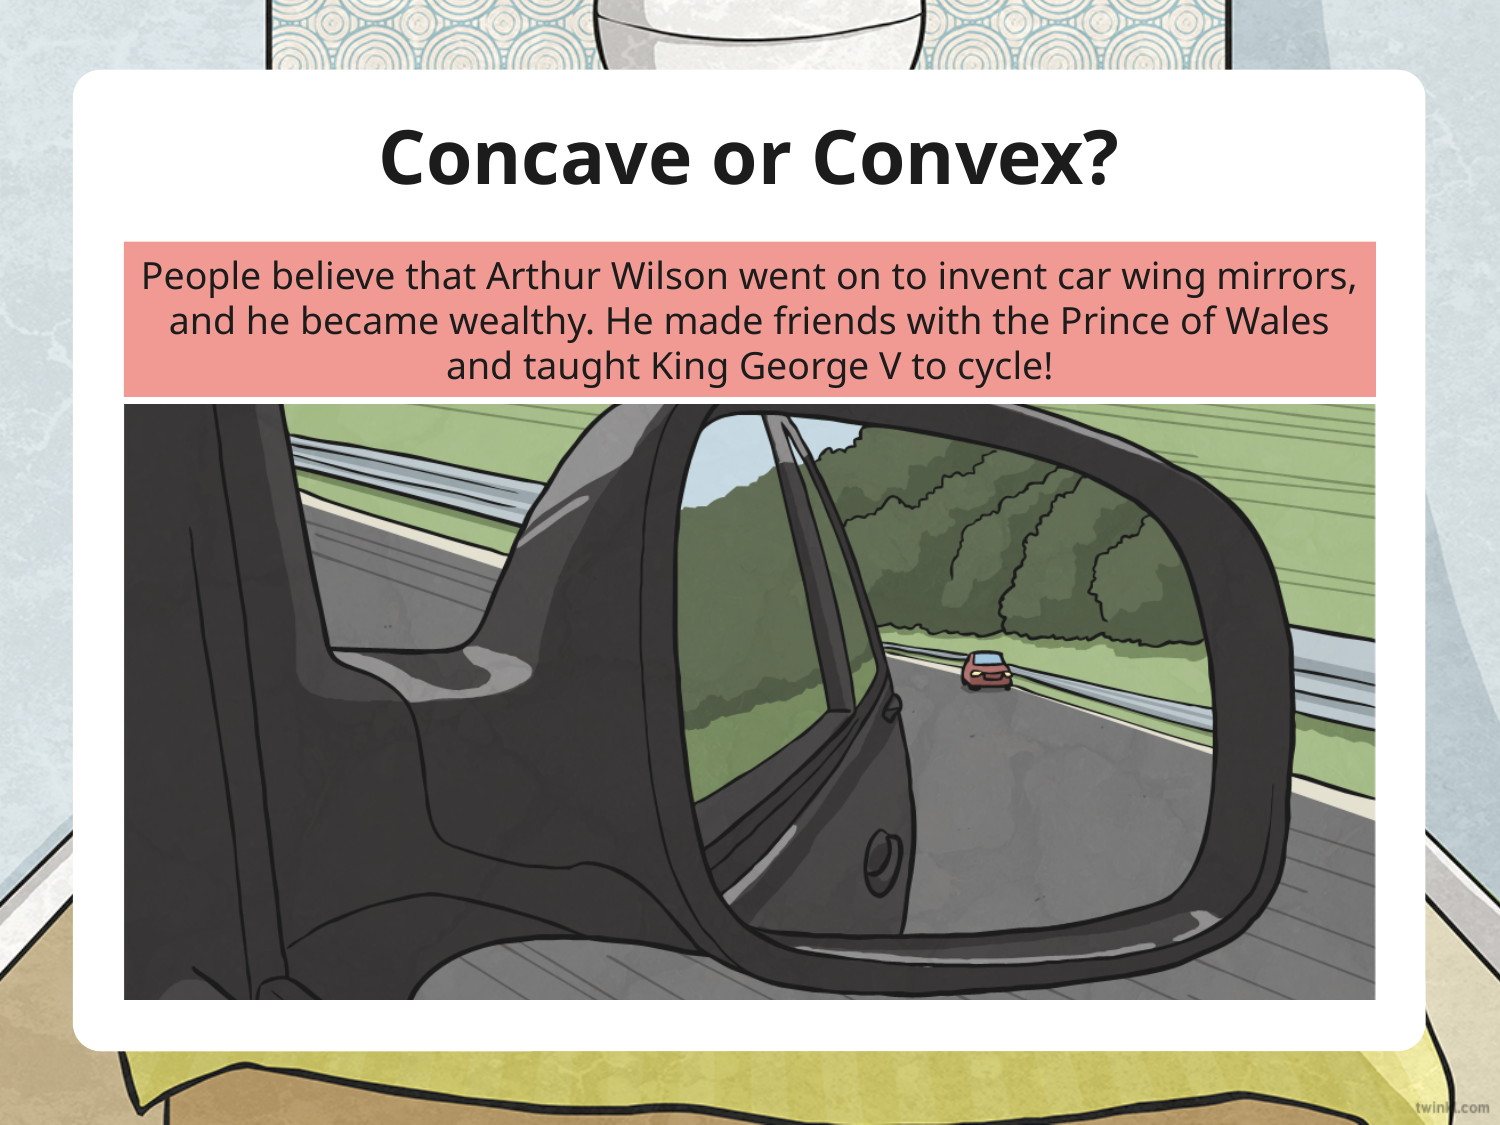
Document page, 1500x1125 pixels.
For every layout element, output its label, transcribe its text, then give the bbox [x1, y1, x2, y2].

picture [0, 0, 1500, 1125]
text_box People believe that Arthur Wilson went on to invent car wing mirrors, and he became wealthy. He made friends with the Prince of Wales and taught King George V to cycle! [123, 241, 1377, 398]
title Concave or Convex? [73, 76, 1426, 244]
